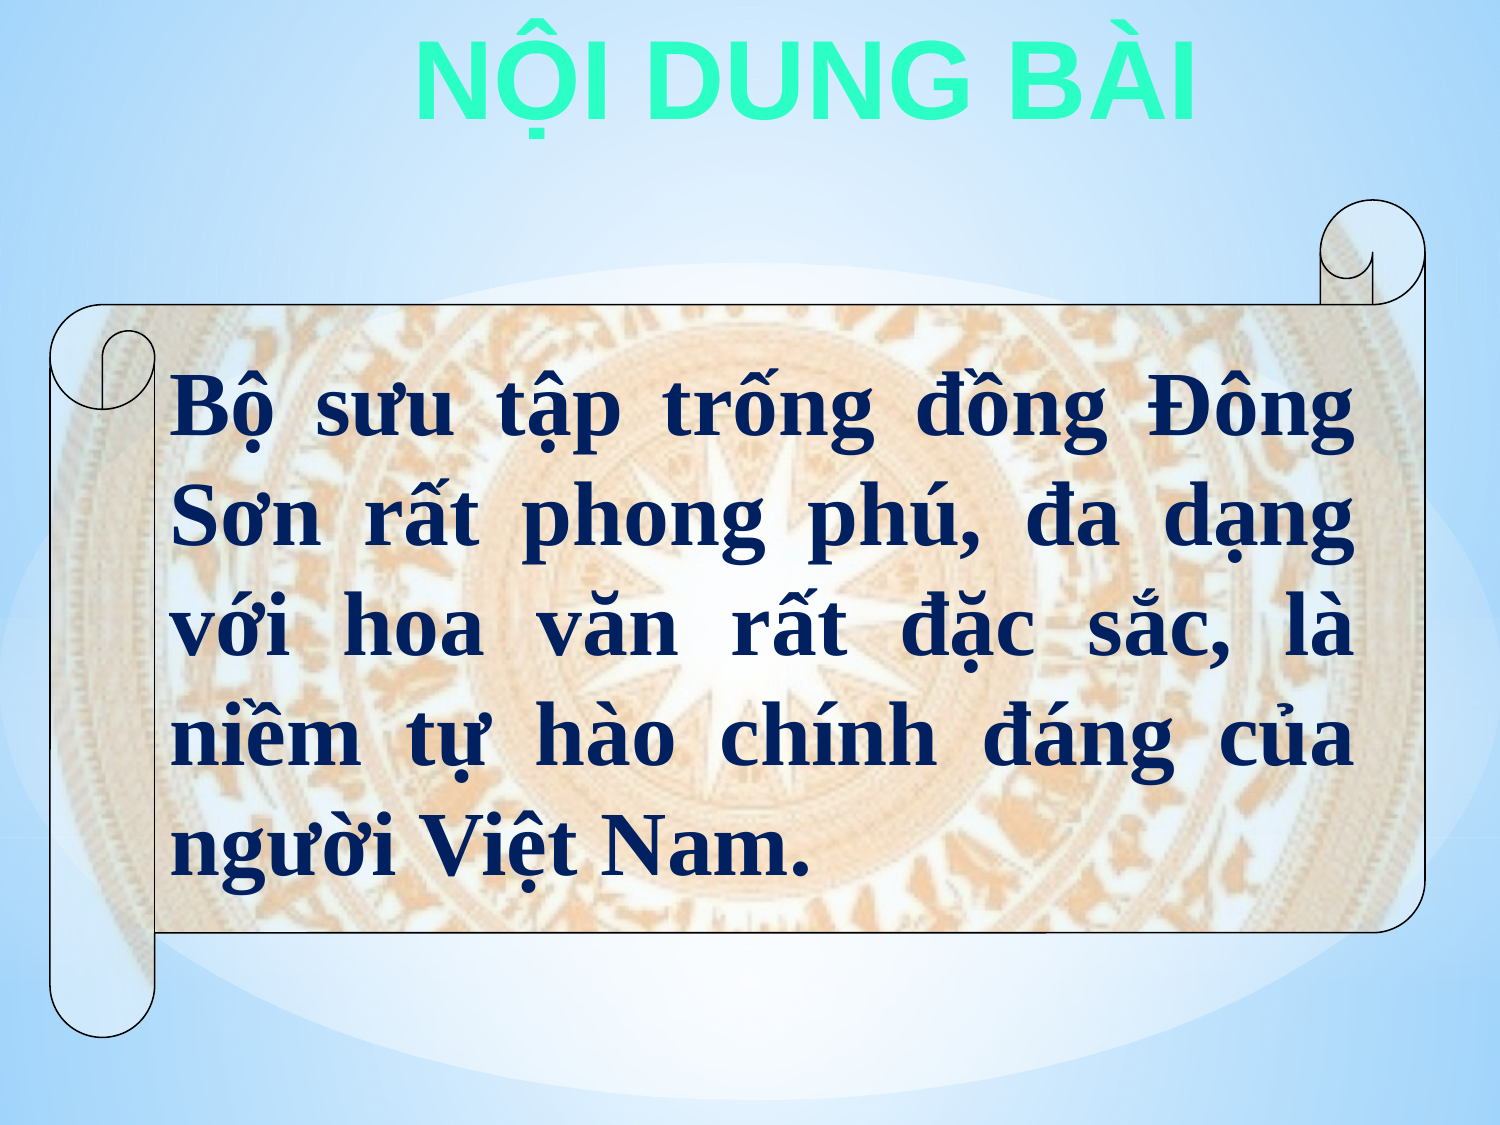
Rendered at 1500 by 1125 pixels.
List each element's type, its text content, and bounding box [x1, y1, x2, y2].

text_box NỘI DUNG BÀI [397, 0, 1216, 150]
text_box Bộ sưu tập trống đồng Đông Sơn rất phong phú, đa dạng với hoa văn rất đặc sắc, là niềm tự hào chính đáng của người Việt Nam. [49, 199, 1426, 1038]
